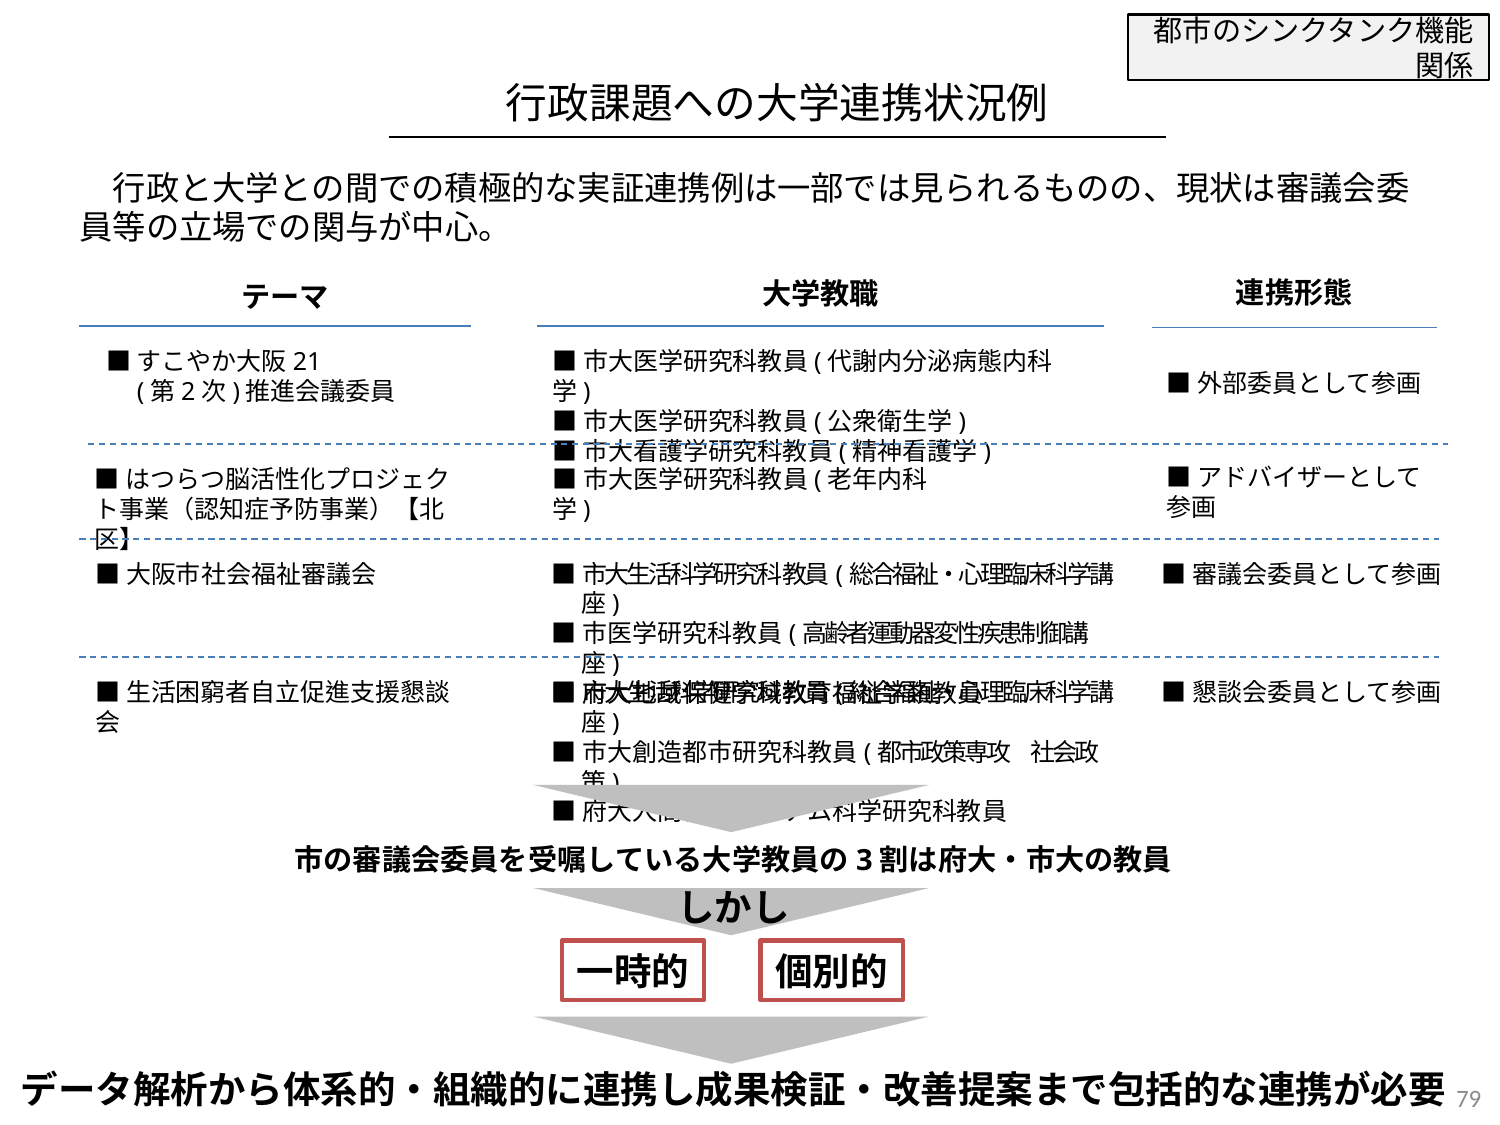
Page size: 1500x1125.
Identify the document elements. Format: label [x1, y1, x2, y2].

slide_number [1146, 1067, 1497, 1125]
text_box [747, 267, 895, 318]
text_box [367, 12, 1491, 135]
text_box [64, 159, 1449, 254]
text_box [5, 1014, 1461, 1119]
text_box [226, 270, 344, 321]
text_box [279, 782, 1188, 938]
text_box [79, 337, 1461, 776]
text_box [1220, 267, 1368, 317]
text_box [758, 938, 905, 1002]
text_box [560, 938, 706, 1002]
